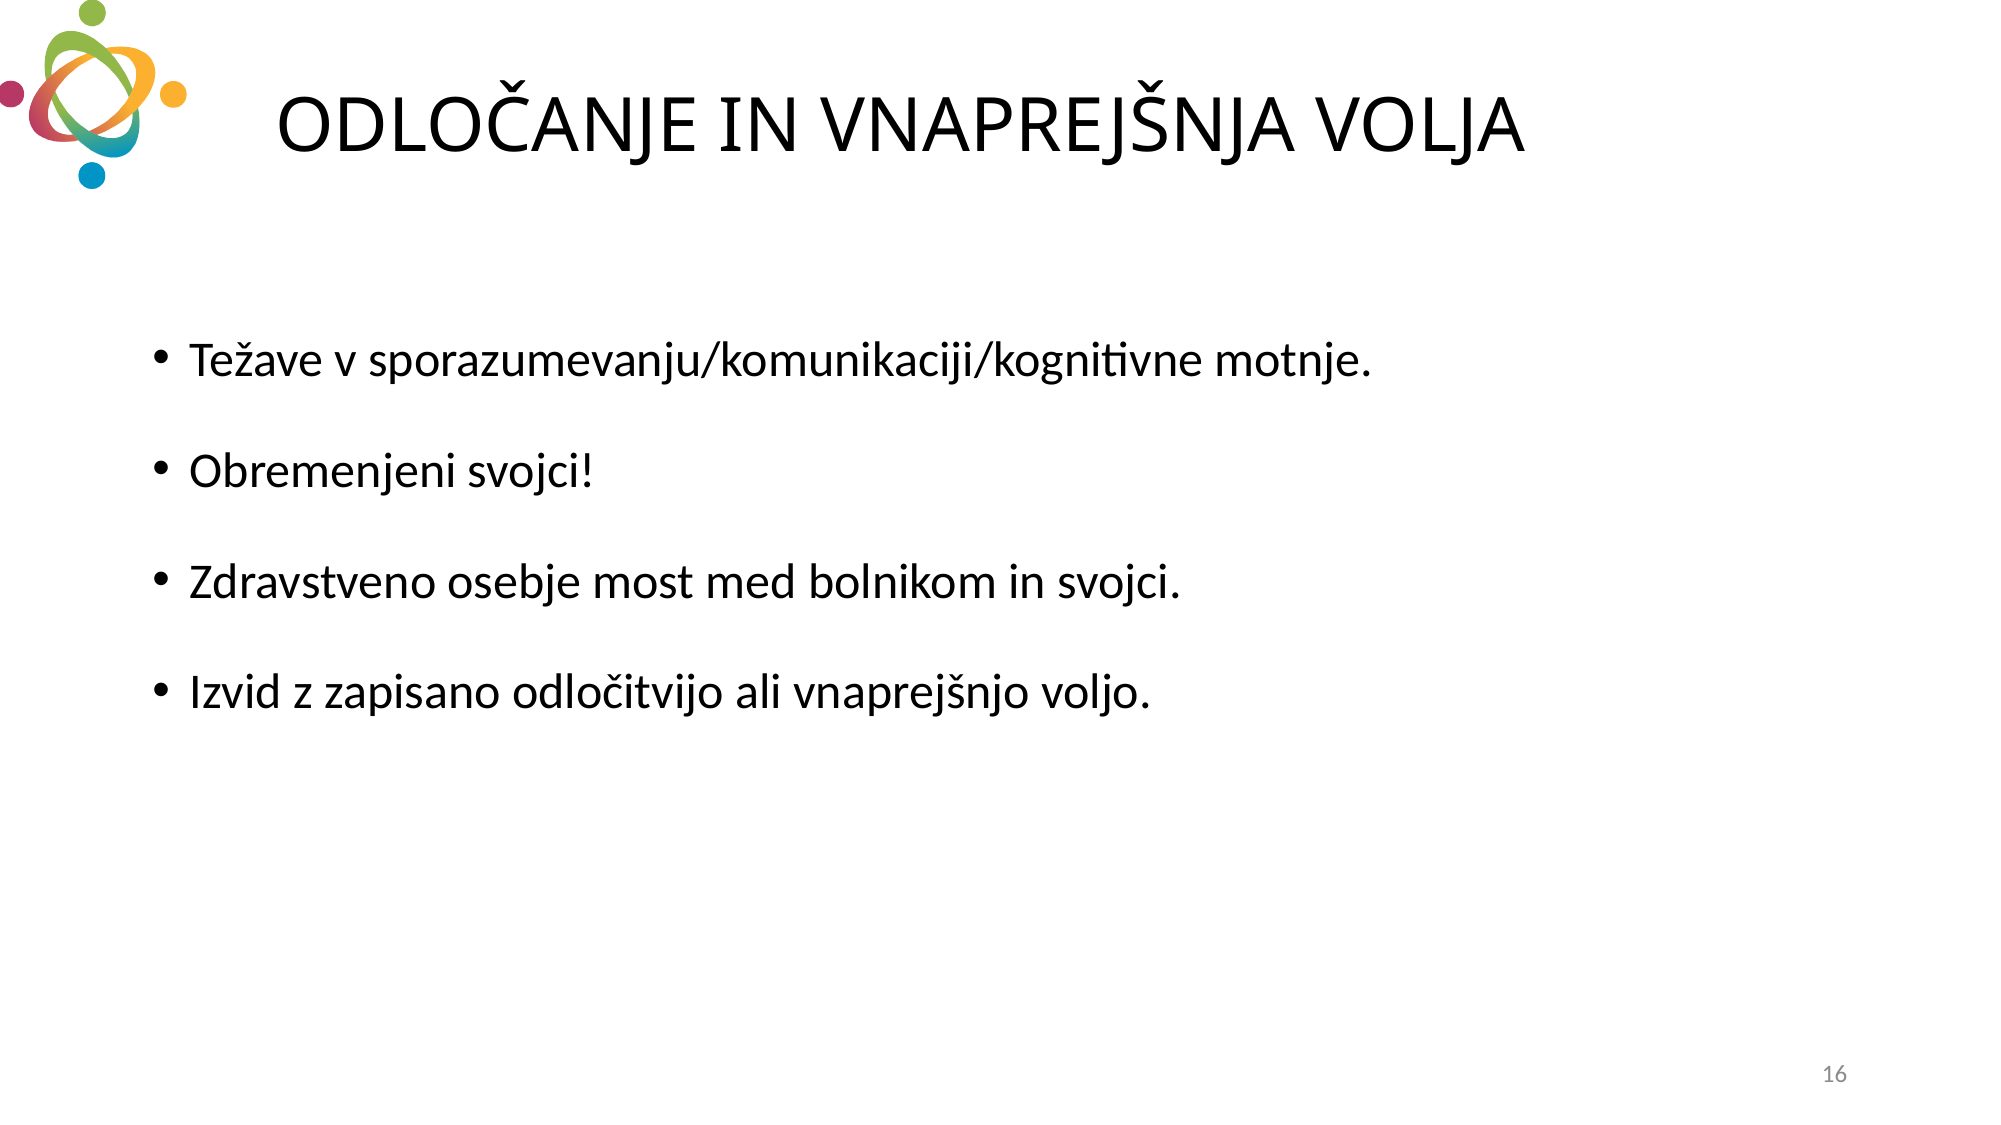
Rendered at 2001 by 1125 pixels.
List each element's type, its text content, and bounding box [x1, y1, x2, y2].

slide_number 16 [1412, 1042, 1863, 1103]
title ODLOČANJE IN VNAPREJŠNJA VOLJA [260, 63, 1740, 191]
picture [0, 0, 187, 189]
list Težave v sporazumevanju/komunikaciji/kognitivne motnje. Obremenjeni svojci! Zdravstveno osebje most med bolnikom in svojci. Izvid z zapisano odločitvijo ali vnaprejšnjo voljo. [137, 288, 1885, 1125]
